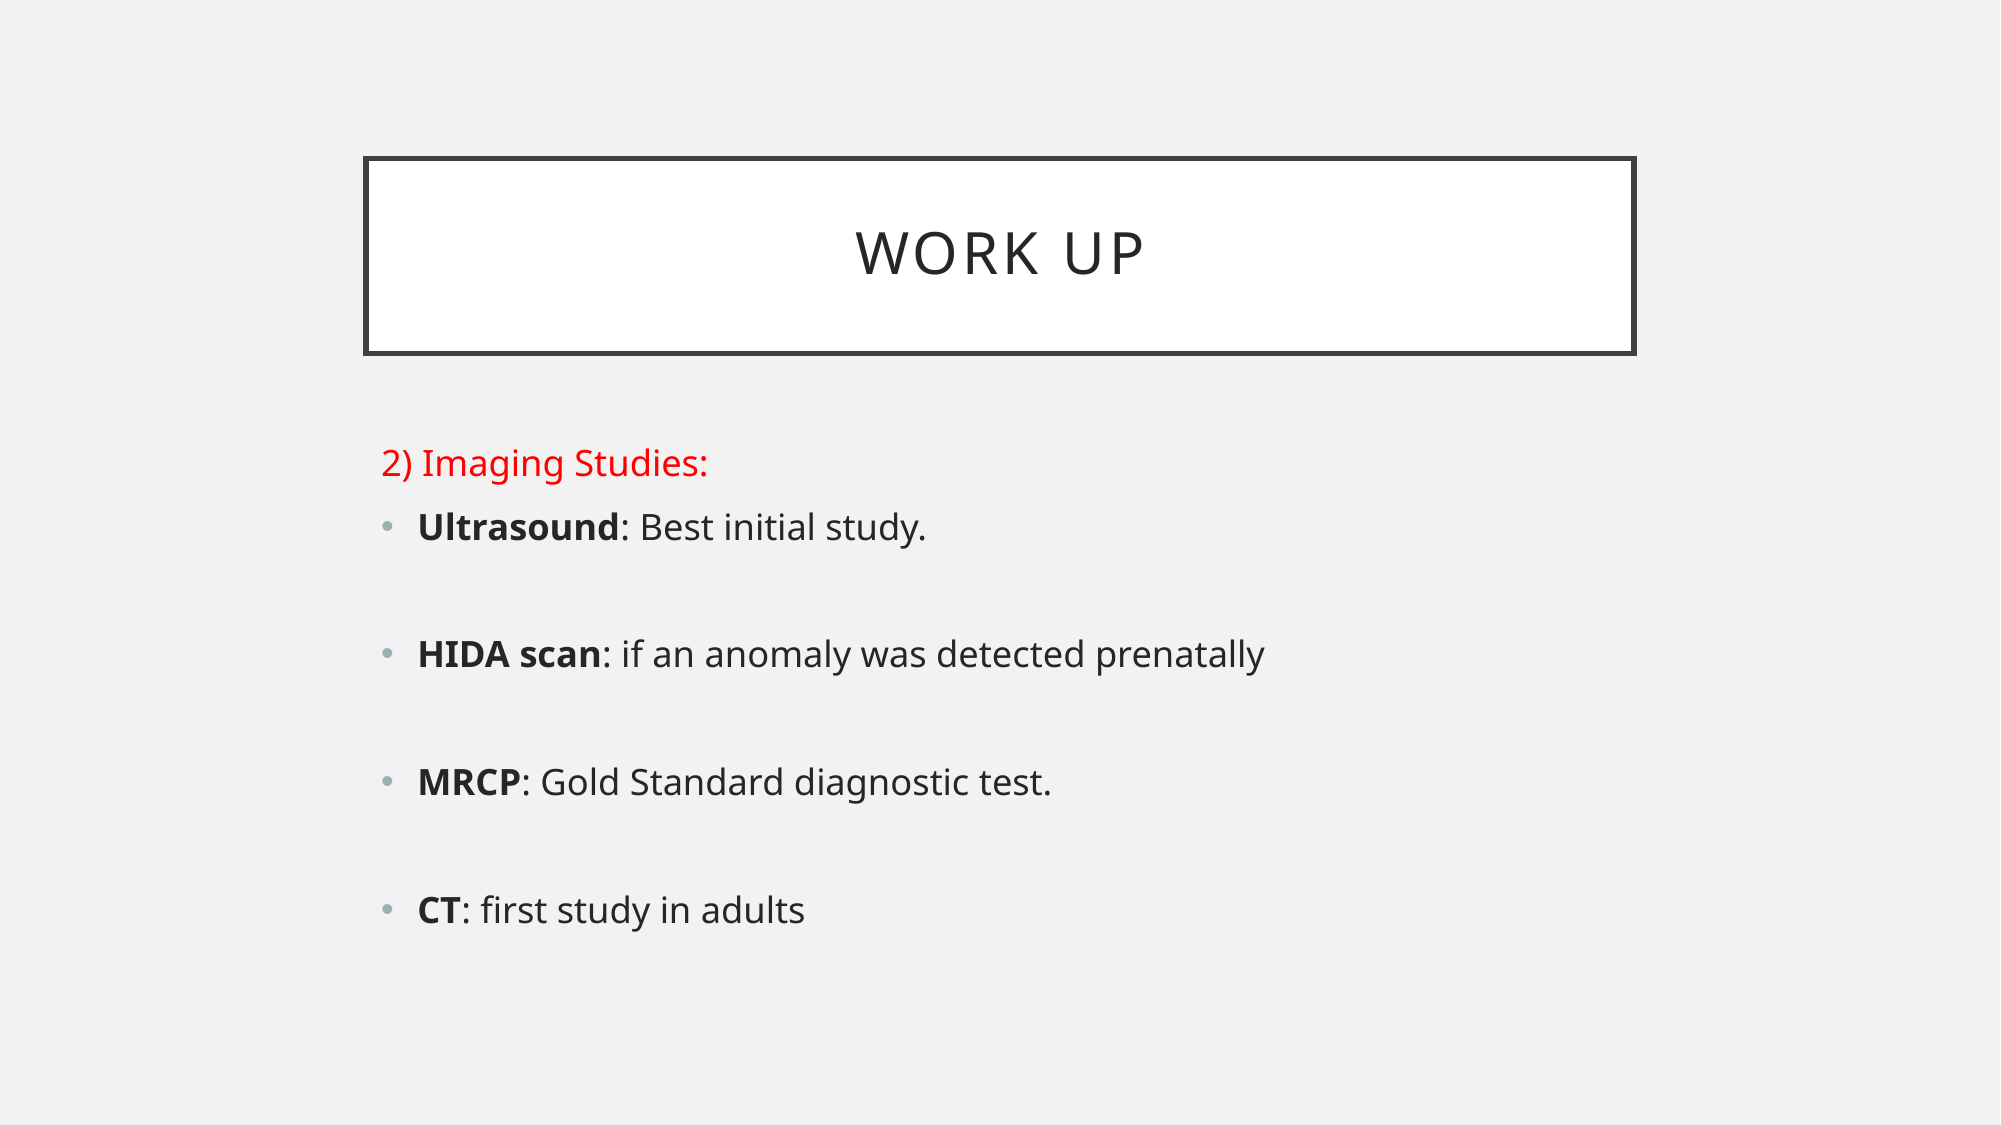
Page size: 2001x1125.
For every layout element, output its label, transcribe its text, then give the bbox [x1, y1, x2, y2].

title Work Up [363, 156, 1637, 356]
list 2) Imaging Studies: Ultrasound: Best initial study. HIDA scan: if an anomaly was detected prenatally MRCP: Gold Standard diagnostic test. CT: first study in adults [366, 432, 1634, 942]
